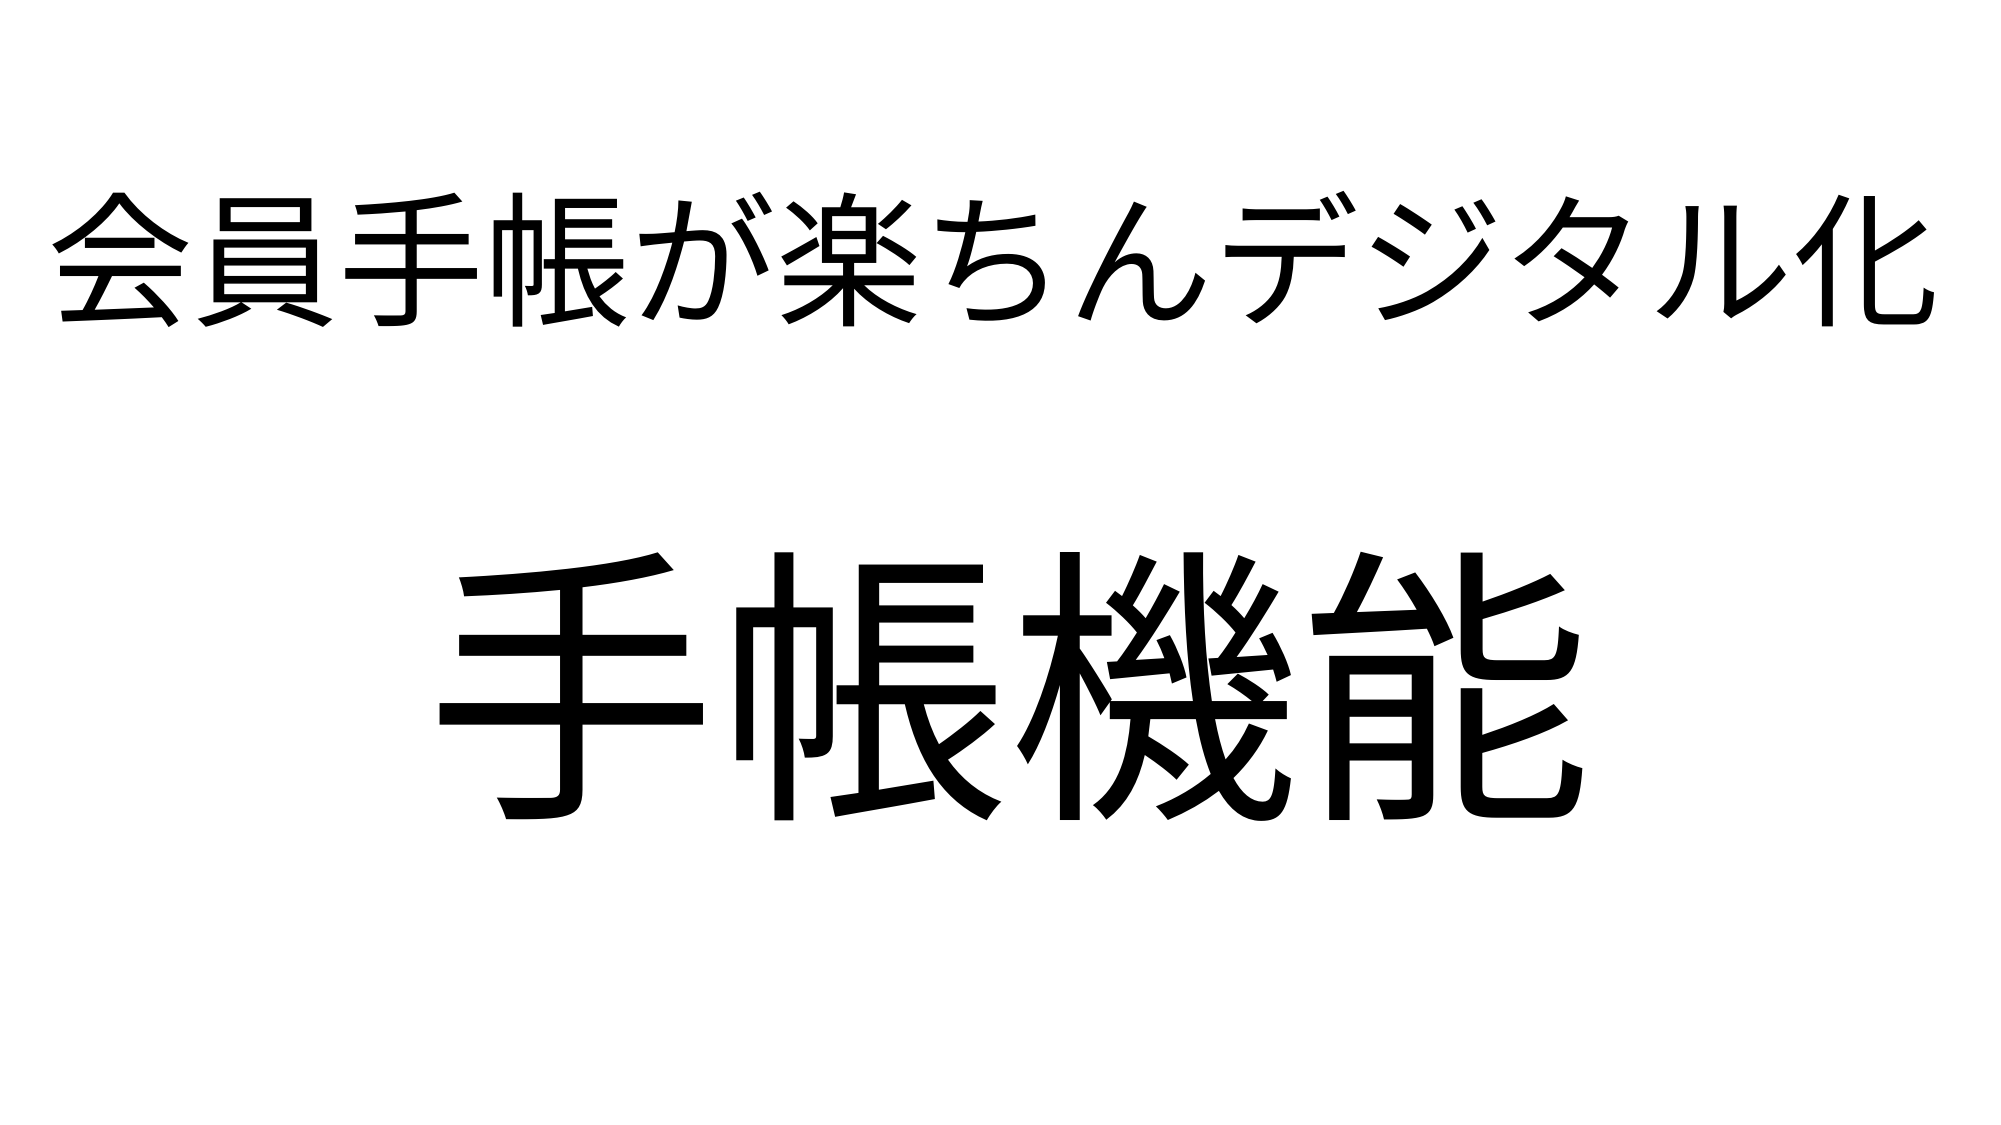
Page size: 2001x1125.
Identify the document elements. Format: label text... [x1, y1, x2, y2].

text_box 会員手帳が楽ちんデジタル化 [32, 162, 1968, 352]
text_box 手帳機能 [410, 498, 1935, 863]
